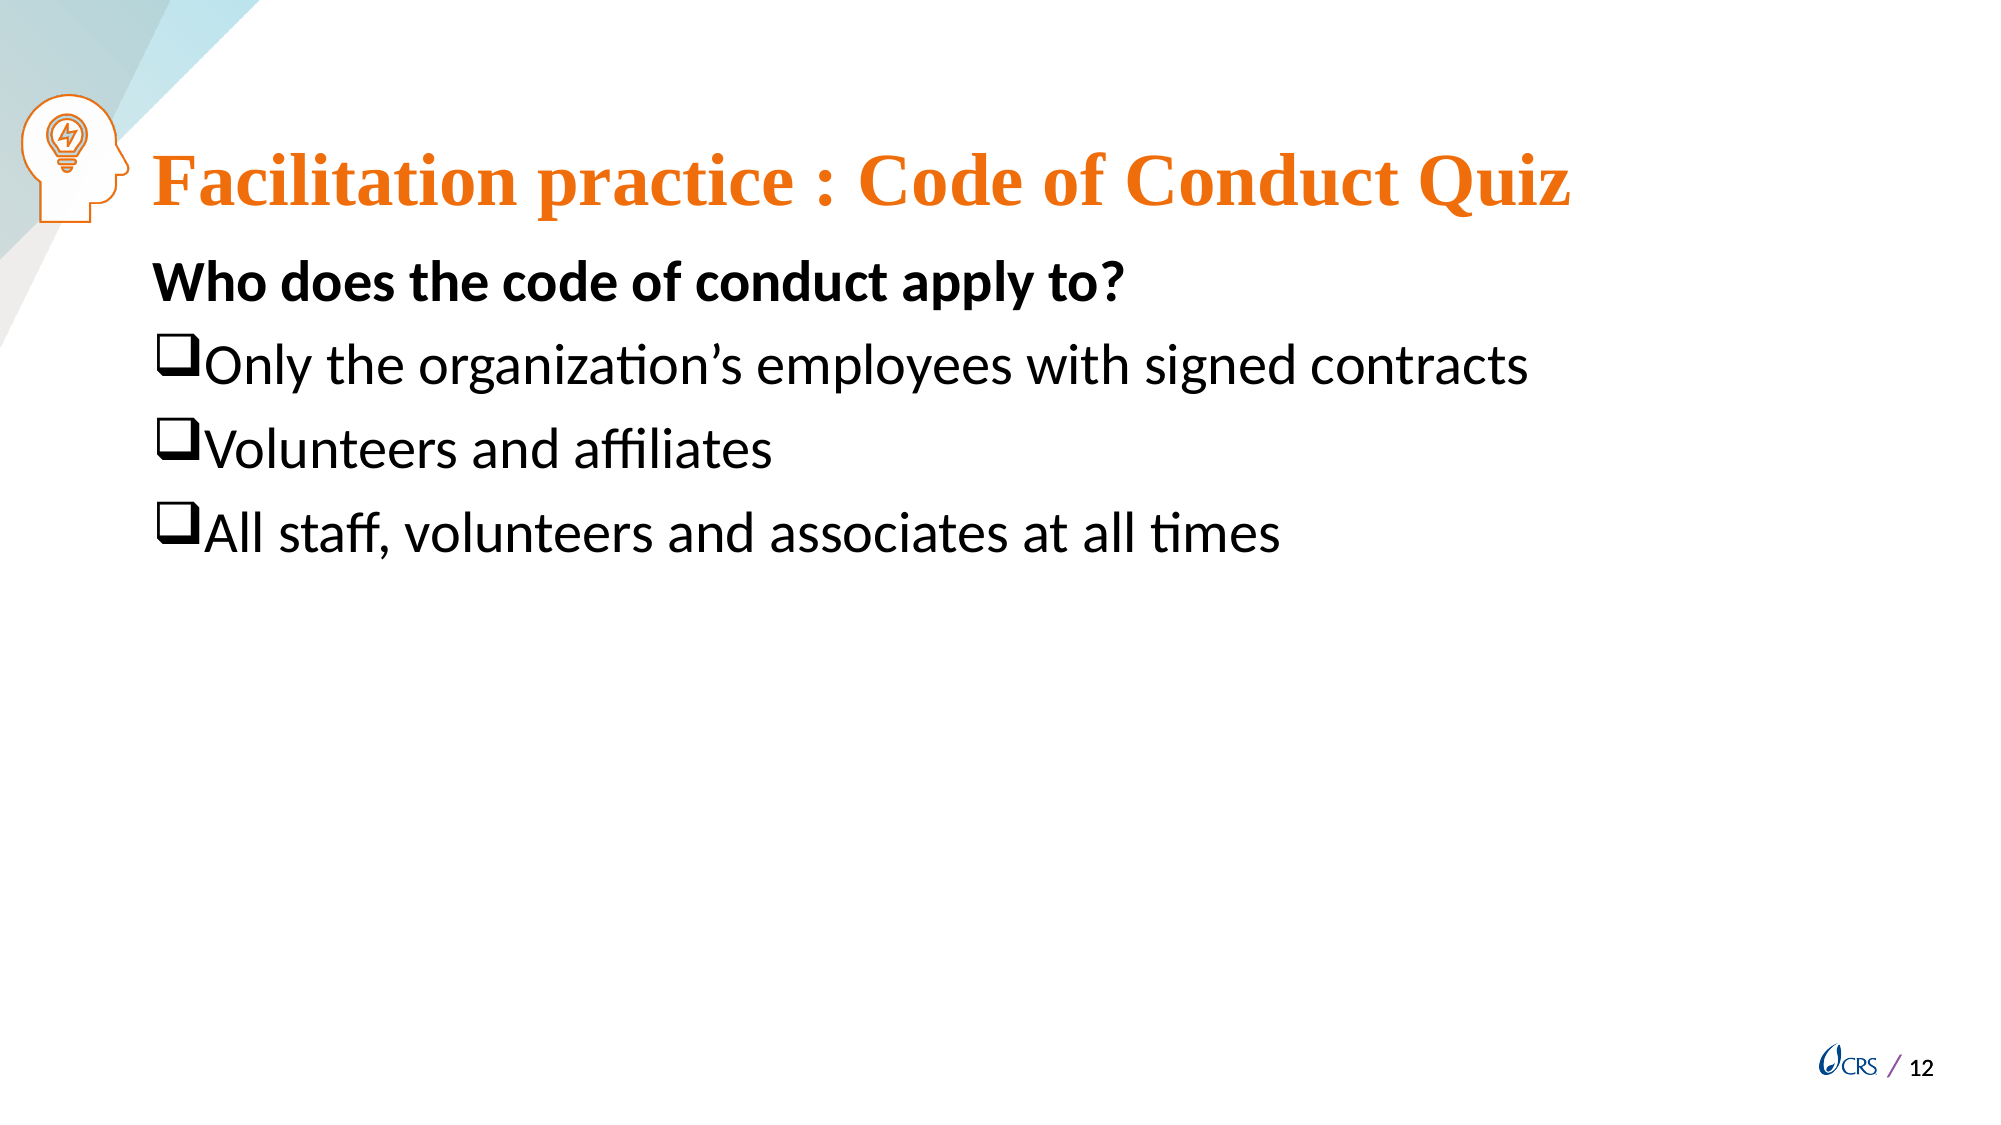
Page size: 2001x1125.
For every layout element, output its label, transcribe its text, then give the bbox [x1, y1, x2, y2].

list Who does the code of conduct apply to? Only the organization’s employees with signed contracts Volunteers and affiliates All staff, volunteers and associates at all times [137, 243, 1863, 1014]
picture [0, 0, 2000, 1125]
title Facilitation practice : Code of Conduct Quiz [137, 59, 1863, 229]
